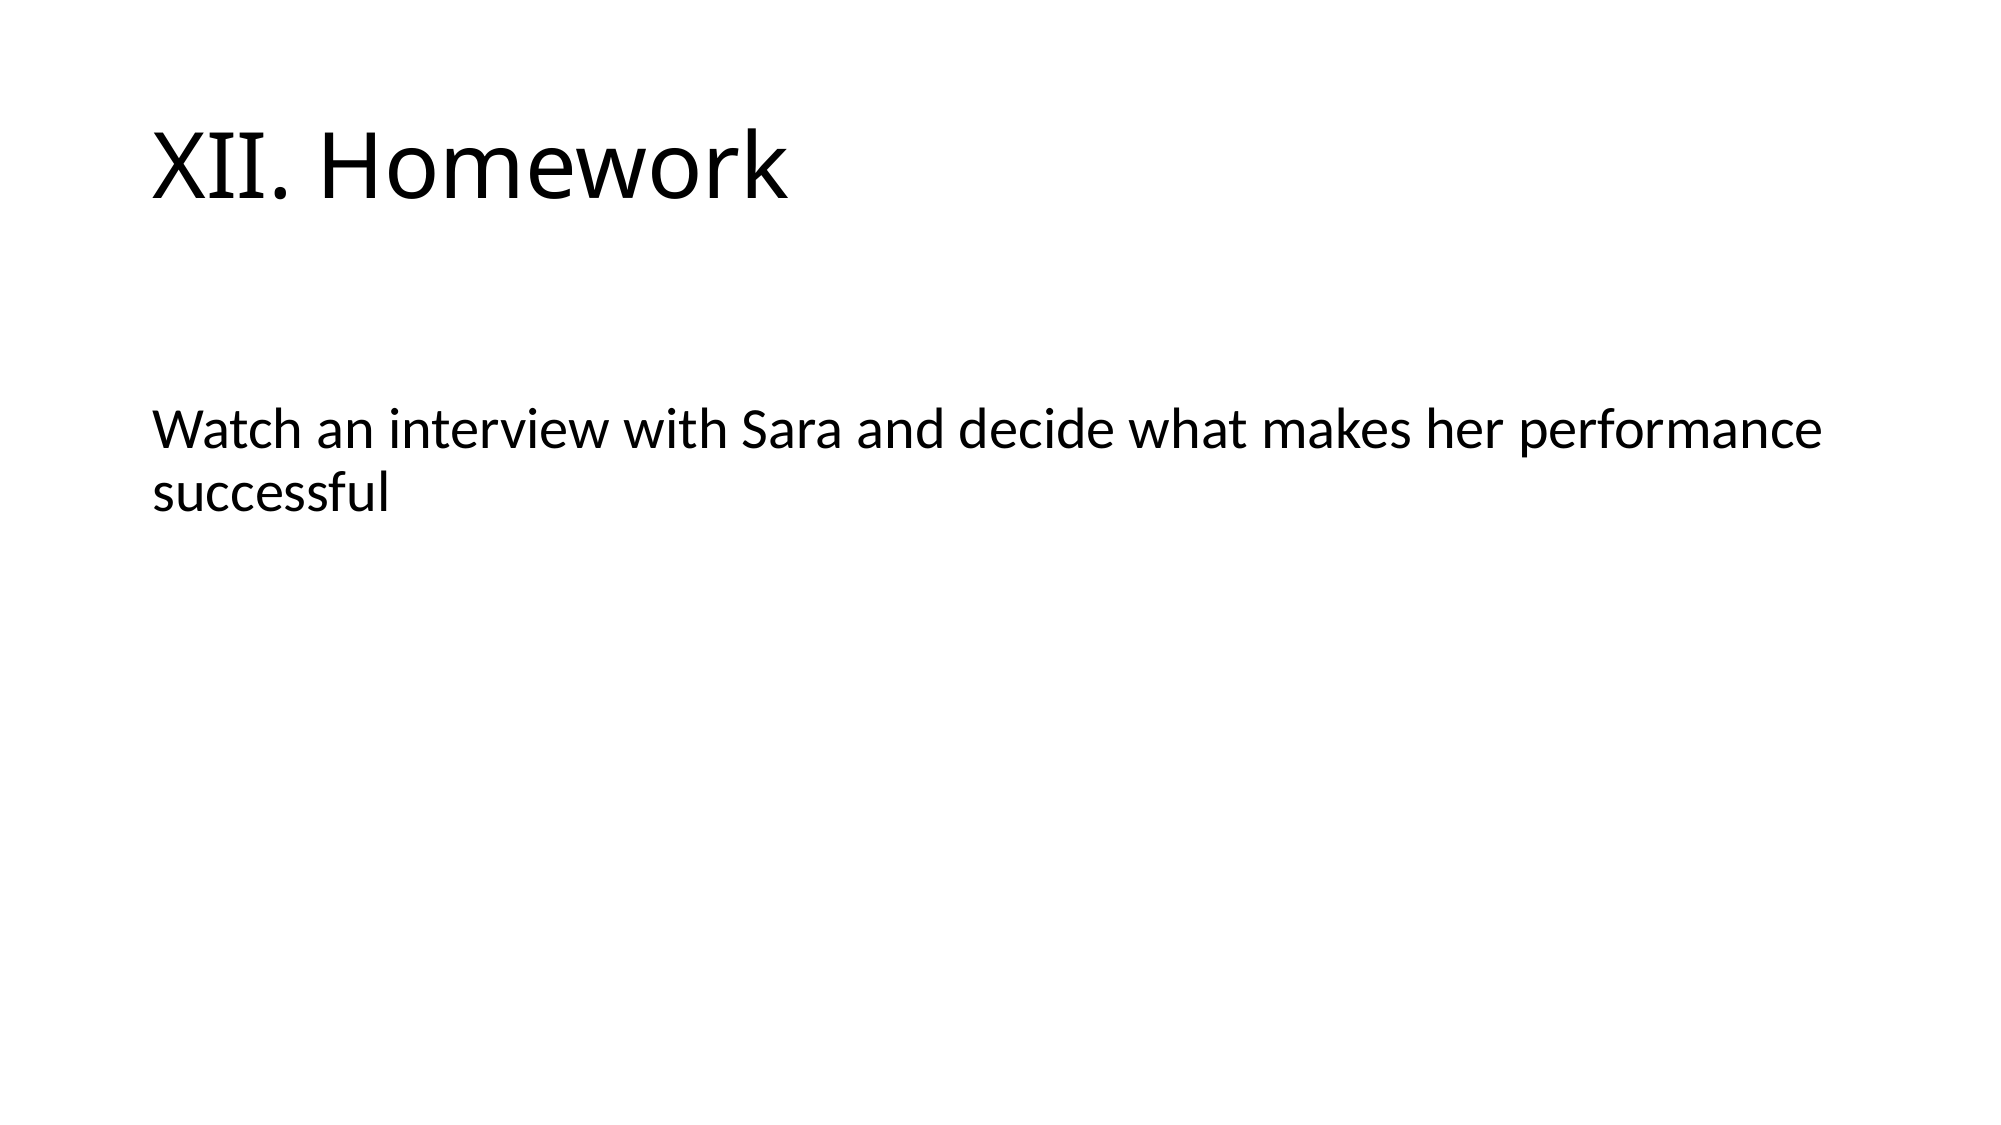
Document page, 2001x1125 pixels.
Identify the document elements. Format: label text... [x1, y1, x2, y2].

title XII. Homework [137, 59, 1863, 278]
list Watch an interview with Sara and decide what makes her performance successful [137, 299, 1863, 1014]
